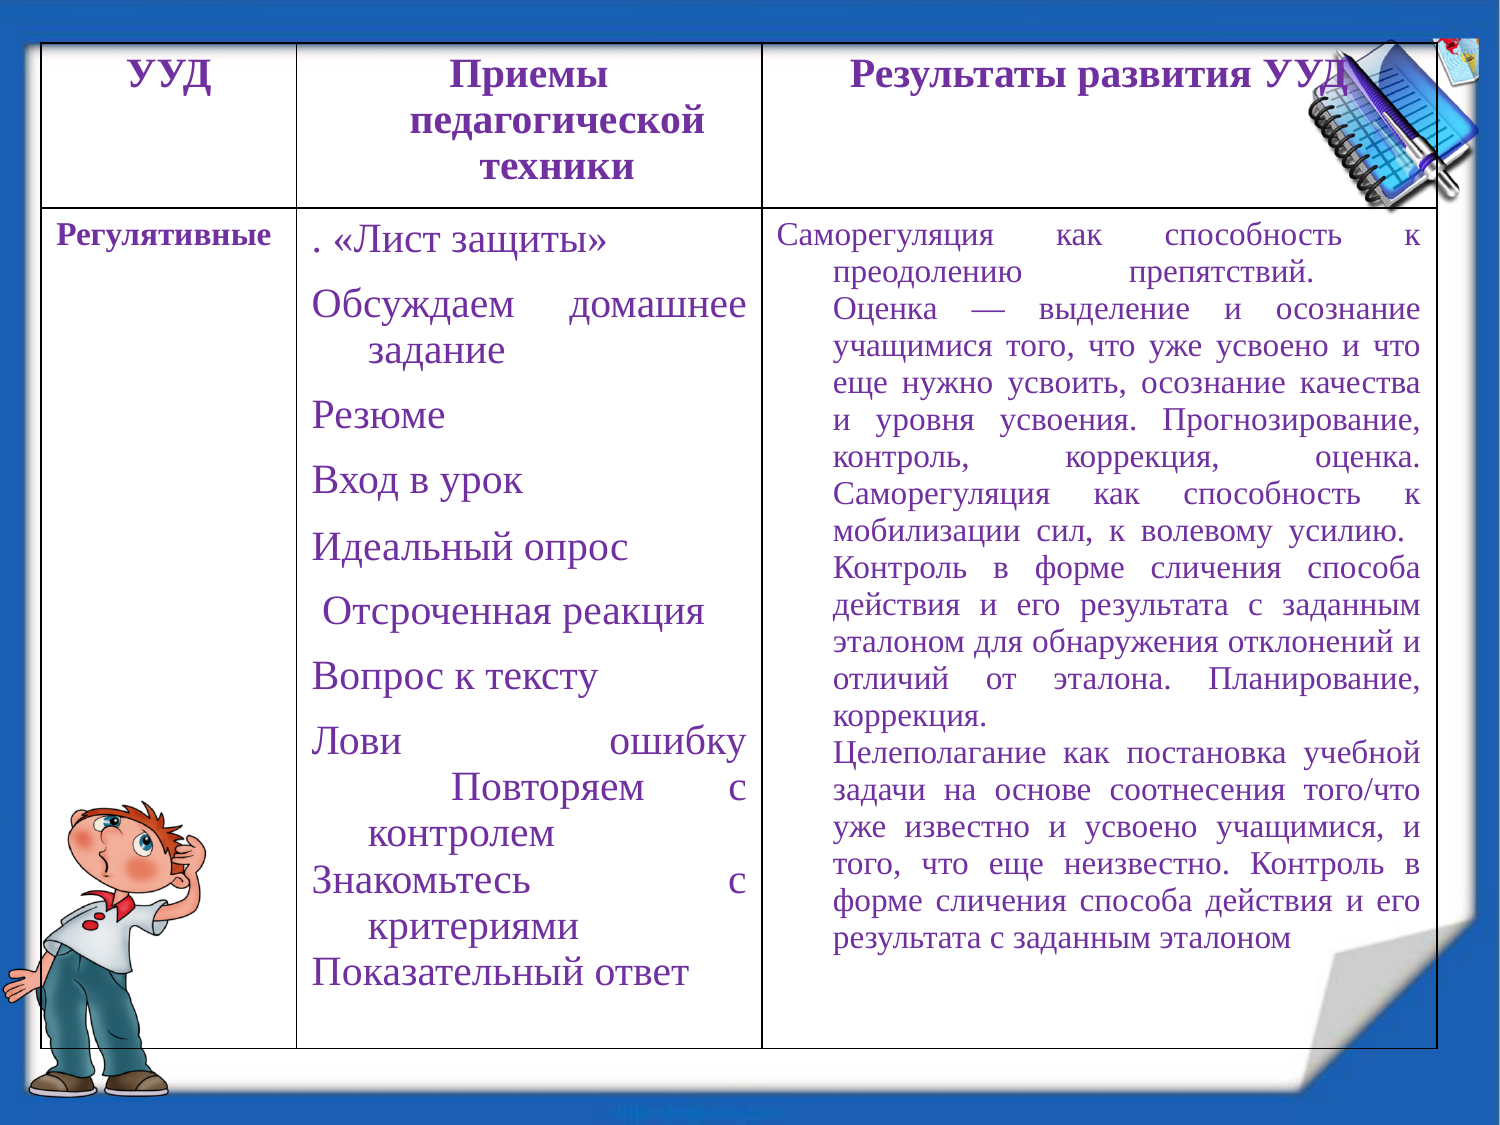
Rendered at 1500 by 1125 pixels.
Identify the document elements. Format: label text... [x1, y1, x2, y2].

table_cell Регулятивные [42, 209, 296, 1048]
table_header Результаты развития УУД [763, 44, 1436, 207]
table_cell . «Лист защиты» Обсуждаем домашнее задание Резюме Вход в урок Идеальный опрос Отсроченная реакция Вопрос к тексту Лови ошибку Повторяем с контролем Знакомьтесь с критериями Показательный ответ [297, 209, 761, 1048]
table_header УУД [42, 44, 296, 207]
picture [0, 0, 1500, 1125]
table_cell Саморегуляция как способность к преодолению препятствий. Оценка — выделение и осознание учащимися того, что уже усвоено и что еще нужно усвоить, осознание качества и уровня усвоения. Прогнозирование, контроль, коррекция, оценка. Саморегуляция как способность к мобилизации сил, к волевому усилию. Контроль в форме сличения способа действия и его результата с заданным эталоном для обнаружения отклонений и отличий от эталона. Планирование, коррекция. Целеполагание как постановка учебной задачи на основе соотнесения того/что уже известно и усвоено учащимися, и того, что еще неизвестно. Контроль в форме сличения способа действия и его результата с заданным эталоном [763, 209, 1436, 1048]
table_header Приемы педагогической техники [297, 44, 761, 207]
